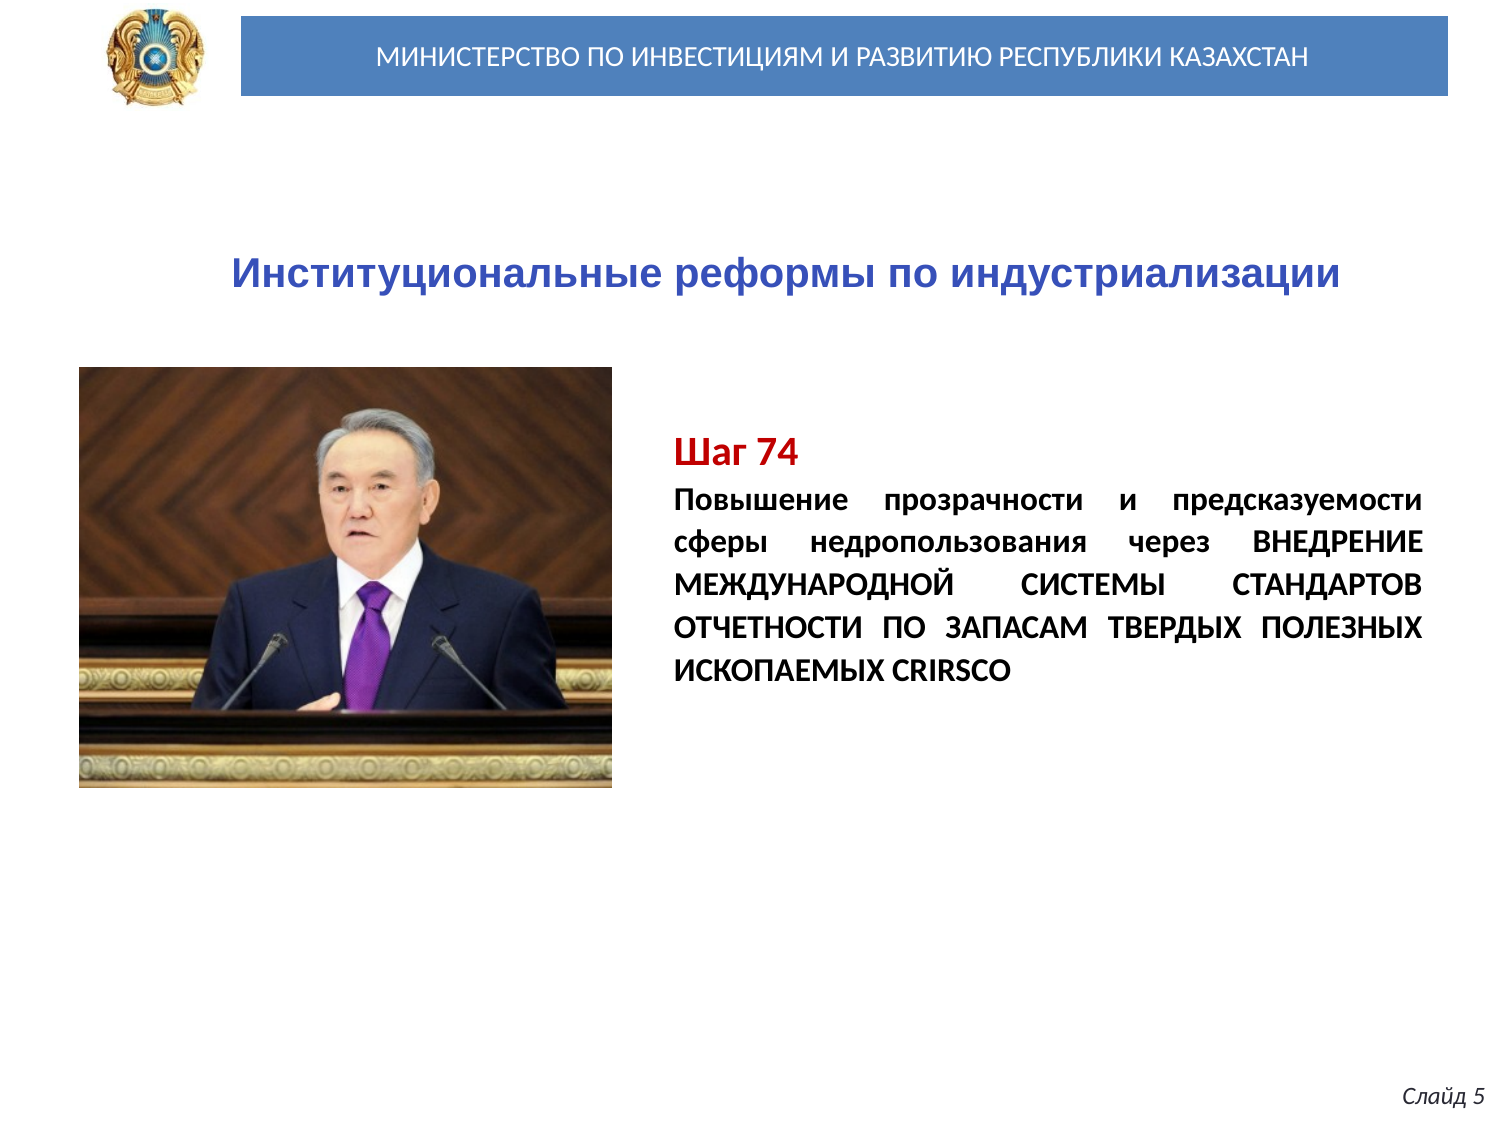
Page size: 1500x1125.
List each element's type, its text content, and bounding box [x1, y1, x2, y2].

text_box Слайд 5 [1311, 1072, 1500, 1117]
picture [79, 367, 613, 788]
text_box [101, 3, 209, 111]
text_box Институциональные реформы по индустриализации [149, 224, 1425, 304]
text_box Шаг 74 Повышение прозрачности и предсказуемости сферы недропользования через ВНЕДРЕНИЕ МЕЖДУНАРОДНОЙ СИСТЕМЫ СТАНДАРТОВ ОТЧЕТНОСТИ ПО ЗАПАСАМ ТВЕРДЫХ ПОЛЕЗНЫХ ИСКОПАЕМЫХ CRIRSCO [659, 413, 1439, 696]
text_box МИНИСТЕРСТВО ПО ИНВЕСТИЦИЯМ И РАЗВИТИЮ РЕСПУБЛИКИ КАЗАХСТАН [373, 37, 1316, 73]
text_box [240, 15, 1449, 99]
